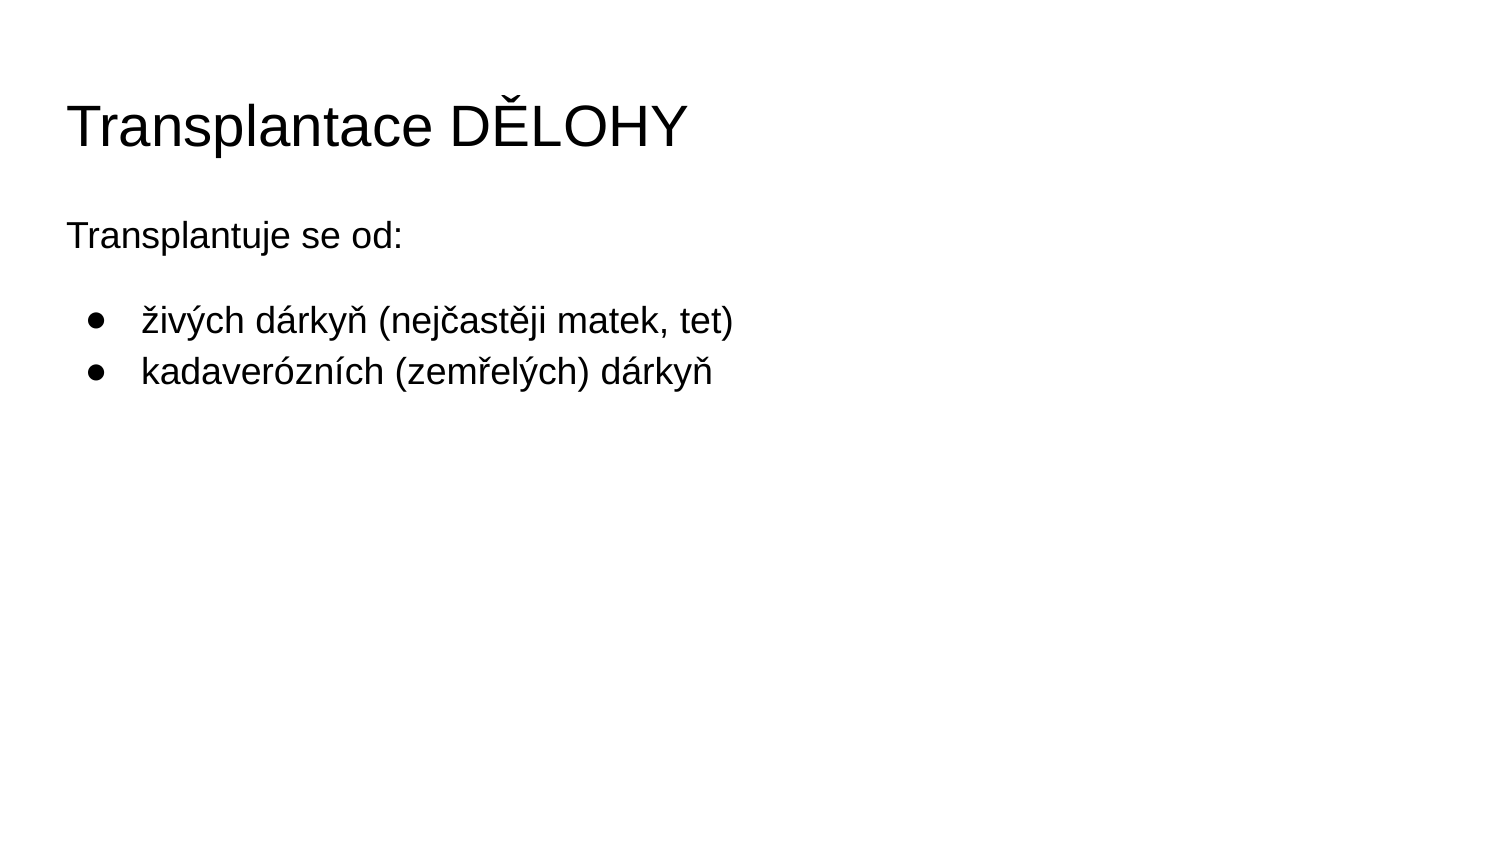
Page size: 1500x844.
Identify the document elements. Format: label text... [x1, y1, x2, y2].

title Transplantace DĚLOHY [51, 72, 1449, 167]
list Transplantuje se od: živých dárkyň (nejčastěji matek, tet) kadaverózních (zemřelých) dárkyň [51, 189, 1449, 750]
